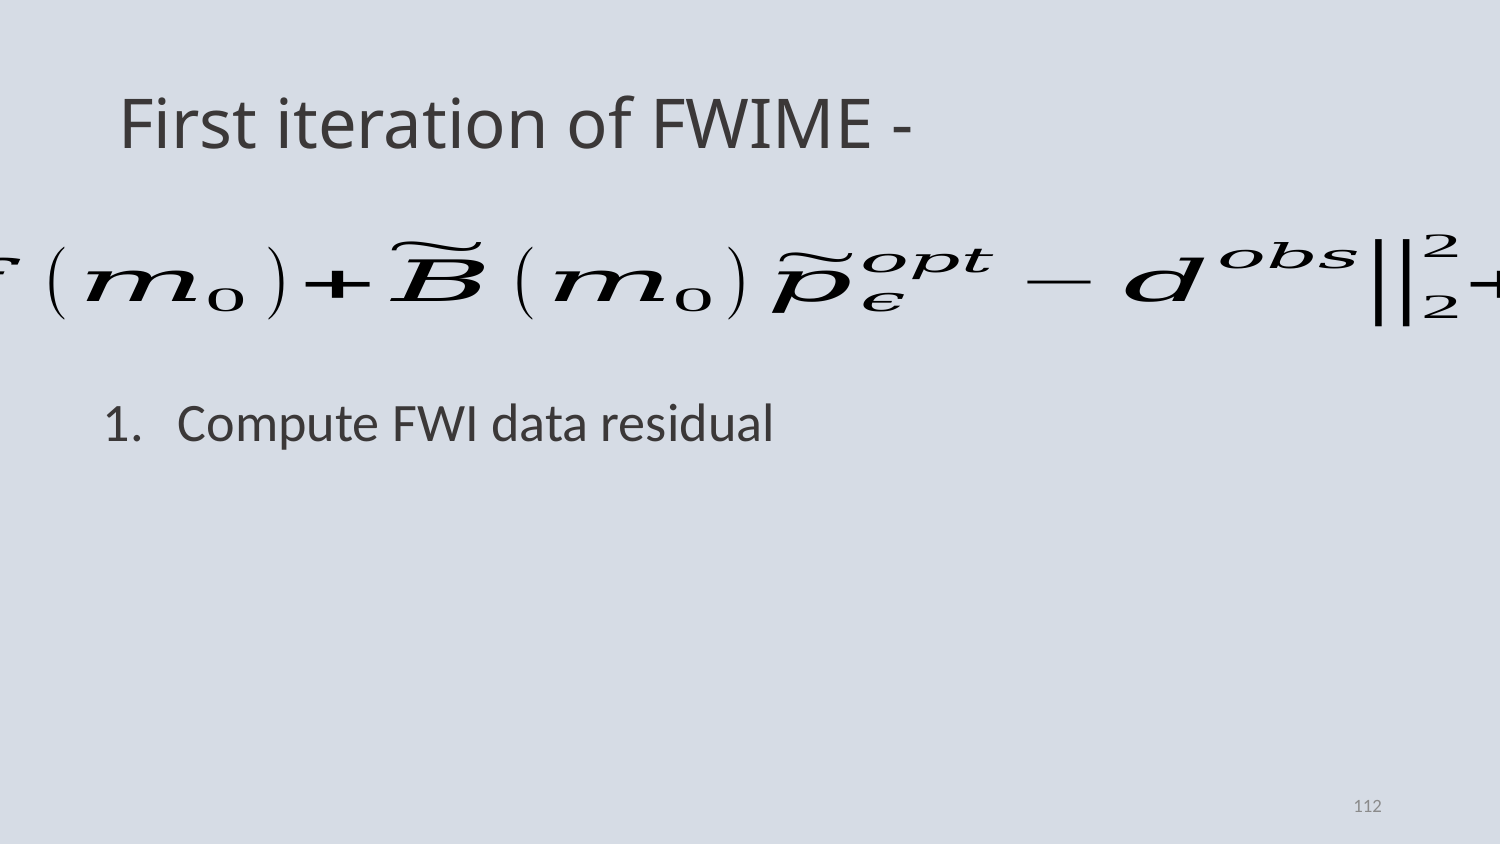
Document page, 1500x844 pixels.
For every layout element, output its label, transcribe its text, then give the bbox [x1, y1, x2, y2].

slide_number 112 [1059, 782, 1397, 827]
